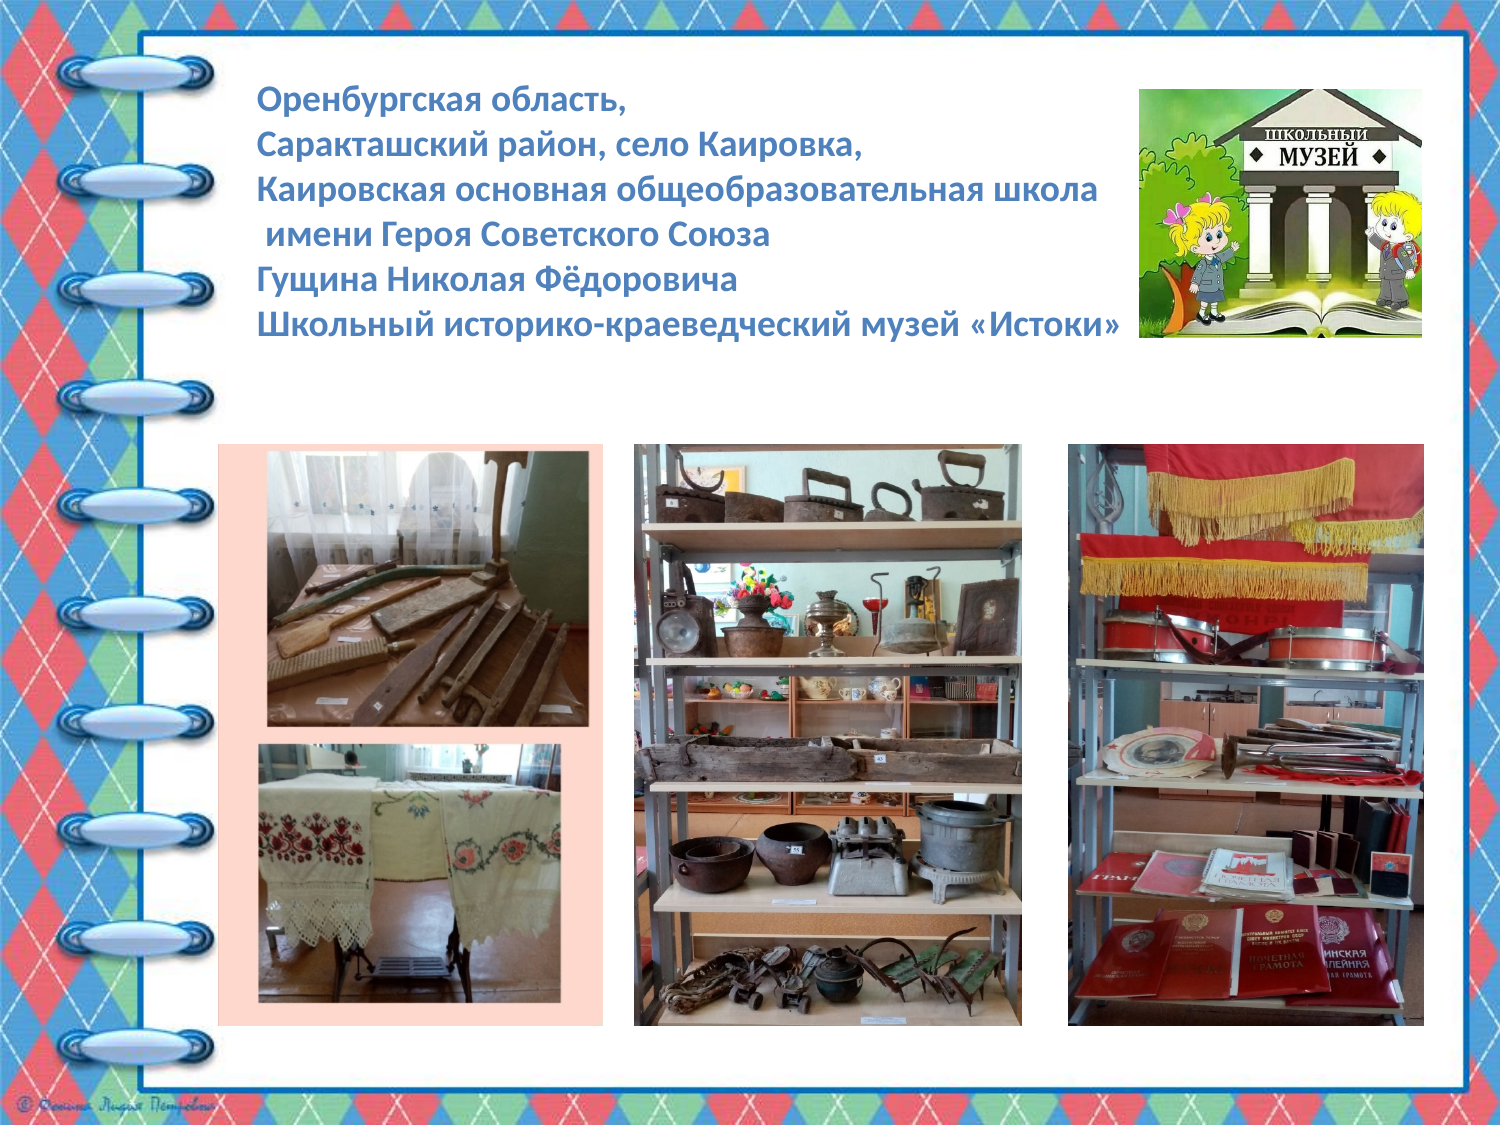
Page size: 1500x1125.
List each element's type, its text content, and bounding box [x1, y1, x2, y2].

title Оренбургская область, Саракташский район, село Каировка, Каировская основная общеобразовательная школа имени Героя Советского Союза Гущина Николая Фёдоровича Школьный историко-краеведческий музей «Истоки» [242, 66, 1425, 350]
picture [0, 0, 1500, 1125]
